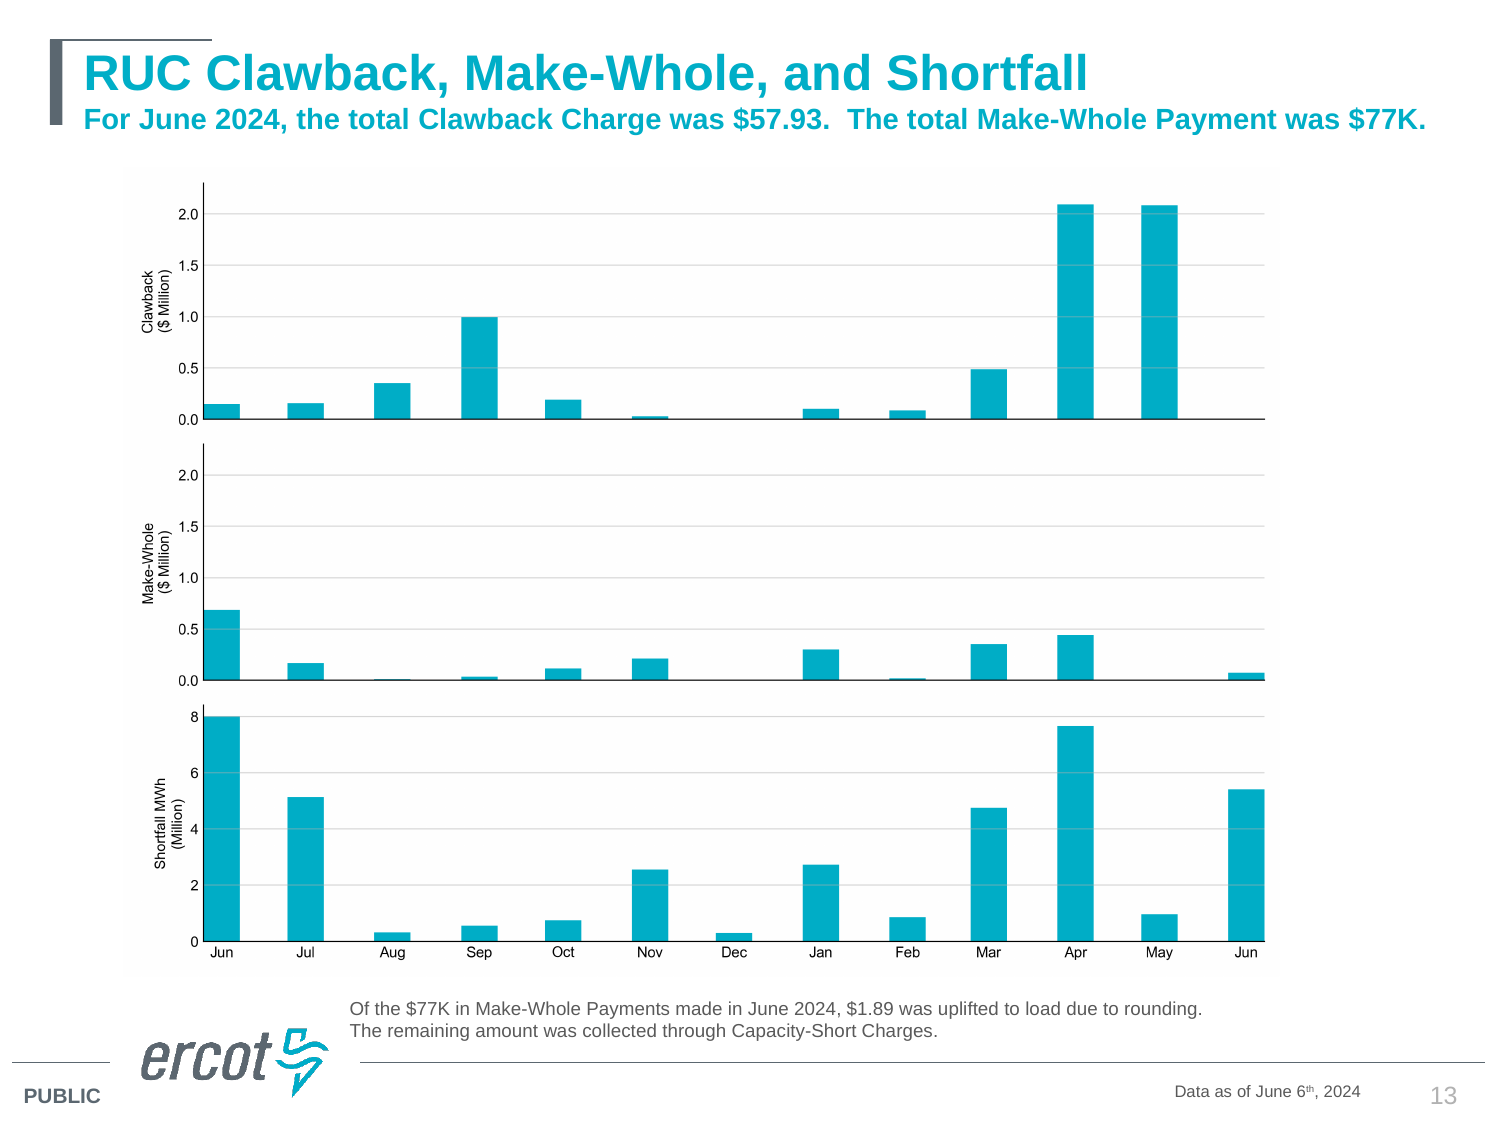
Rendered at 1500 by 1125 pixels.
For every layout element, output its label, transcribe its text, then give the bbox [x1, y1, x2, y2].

text_box Data as of June 6th, 2024 [1159, 1073, 1451, 1109]
text_box Of the $77K in Make-Whole Payments made in June 2024, $1.89 was uplifted to load due to rounding. The remaining amount was collected through Capacity-Short Charges. [334, 989, 1441, 1094]
slide_number 13 [1400, 1076, 1488, 1113]
title RUC Clawback, Make-Whole, and Shortfall For June 2024, the total Clawback Charge was $57.93. The total Make-Whole Payment was $77K. [68, 33, 1488, 167]
picture [137, 1024, 332, 1100]
picture [122, 167, 1280, 978]
